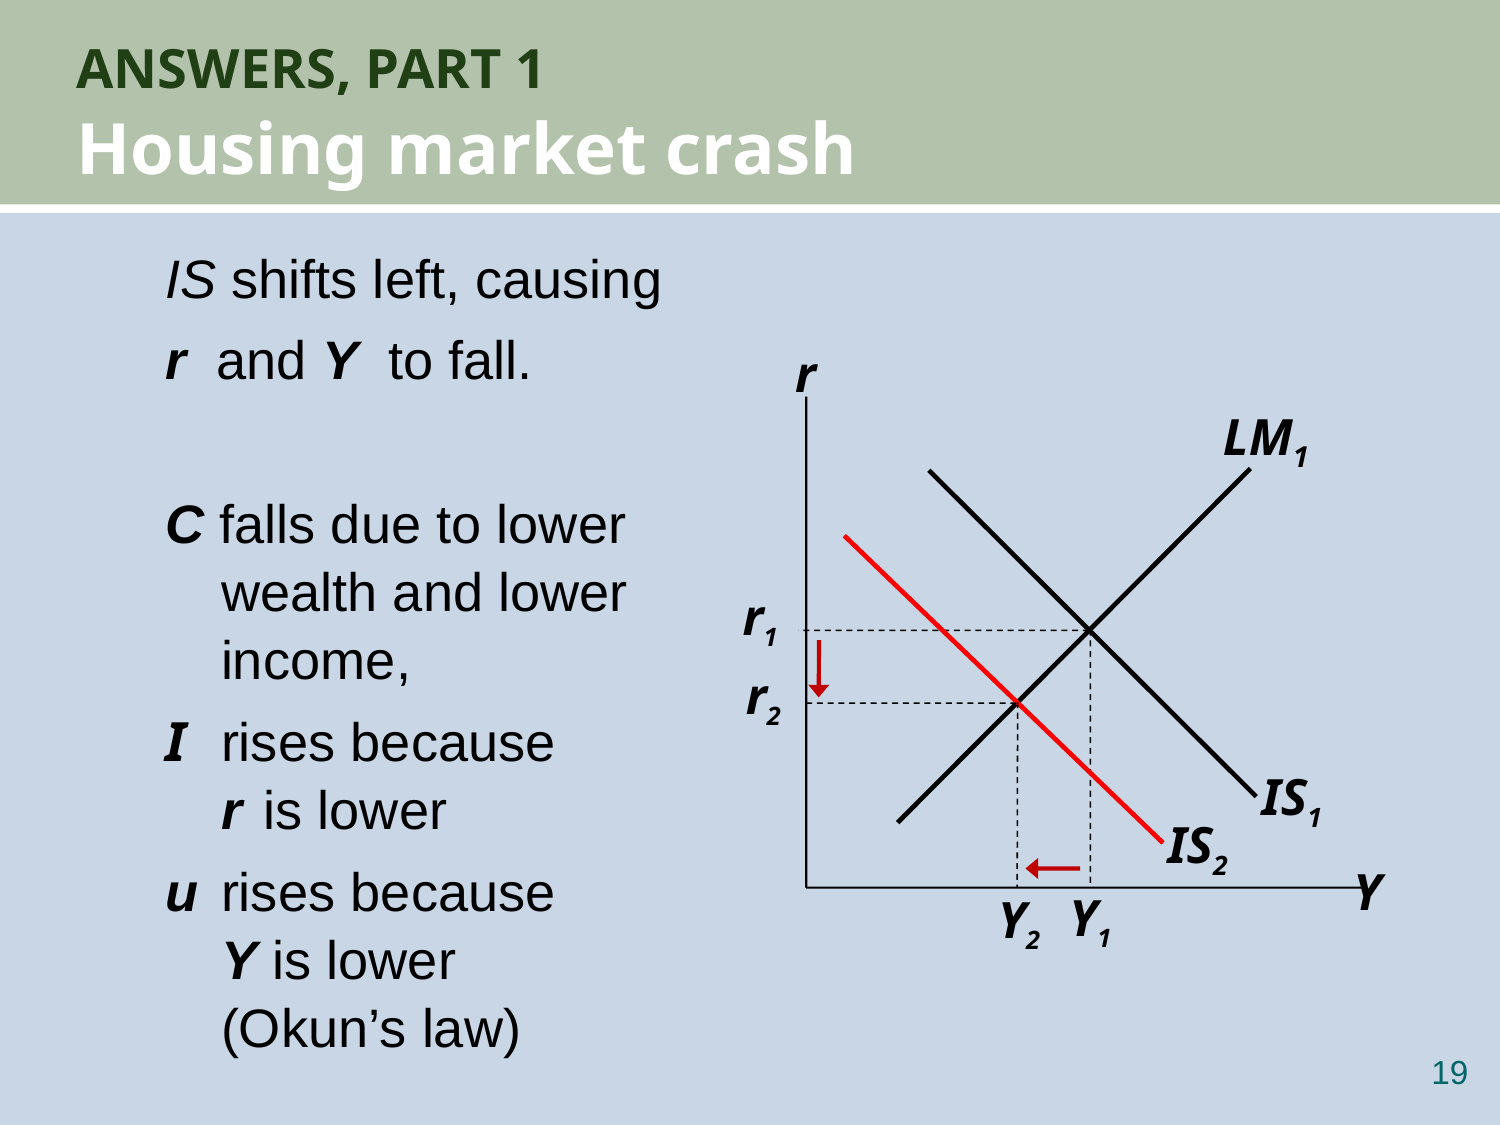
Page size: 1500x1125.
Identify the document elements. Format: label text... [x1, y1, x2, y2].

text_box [711, 577, 838, 964]
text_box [897, 397, 1336, 823]
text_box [843, 535, 1263, 878]
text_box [771, 334, 1422, 929]
title ANSWERS, PART 1 Housing market crash [76, 32, 1430, 188]
text_box IS shifts left, causing r and Y to fall. C falls due to lower wealth and lower income, I rises because r is lower u rises because Y is lower (Okun’s law) [150, 233, 697, 1084]
text_box [0, 202, 1500, 215]
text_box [725, 656, 1063, 957]
text_box 18 [1386, 1051, 1469, 1100]
text_box [0, 0, 1500, 202]
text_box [1063, 887, 1147, 964]
